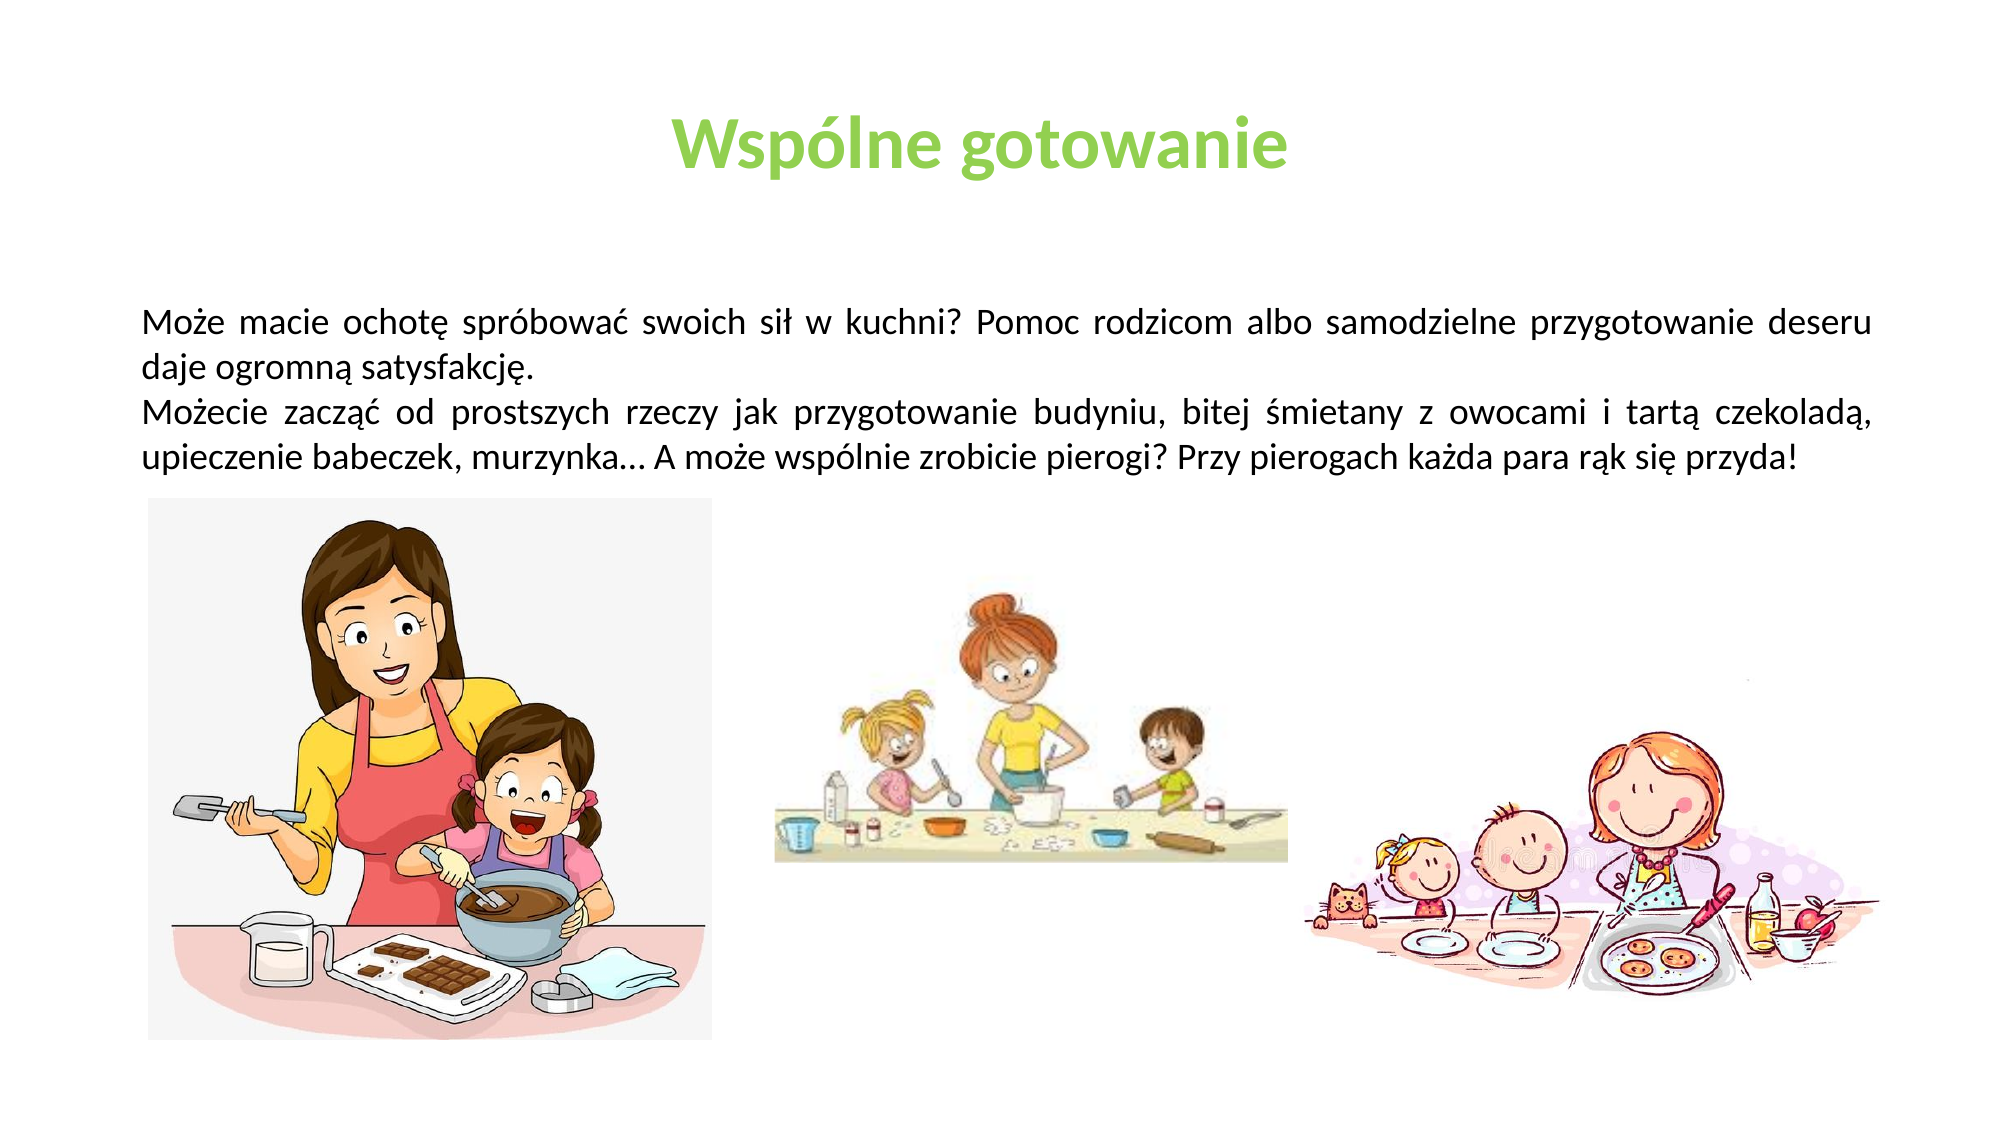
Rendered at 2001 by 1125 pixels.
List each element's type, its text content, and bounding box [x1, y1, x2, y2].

text_box Może macie ochotę spróbować swoich sił w kuchni? Pomoc rodzicom albo samodzielne przygotowanie deseru daje ogromną satysfakcję. Możecie zacząć od prostszych rzeczy jak przygotowanie budyniu, bitej śmietany z owocami i tartą czekoladą, upieczenie babeczek, murzynka… A może wspólnie zrobicie pierogi? Przy pierogach każda para rąk się przyda! [126, 289, 1889, 485]
text_box Wspólne gotowanie [656, 85, 1344, 191]
picture [148, 497, 713, 1040]
picture [774, 511, 1918, 1023]
